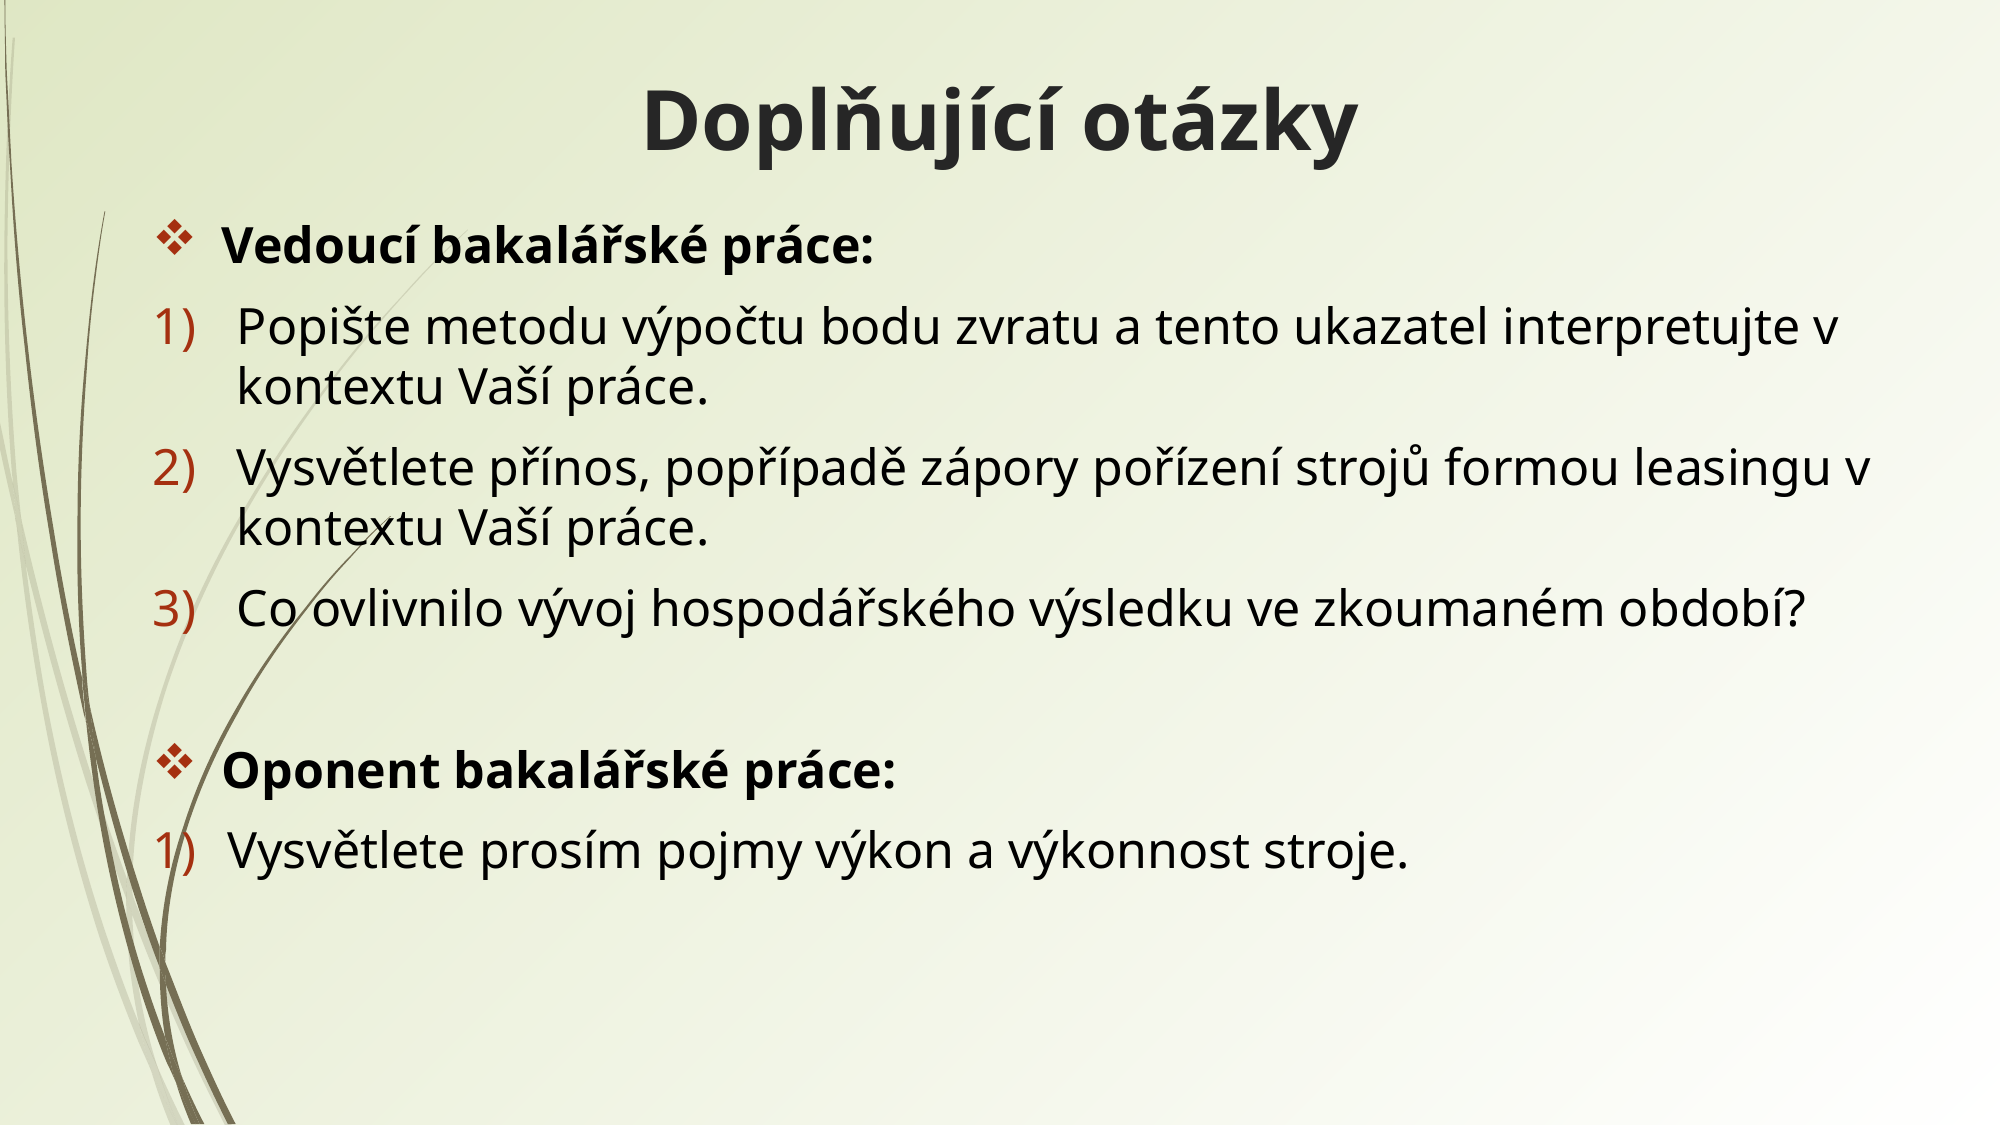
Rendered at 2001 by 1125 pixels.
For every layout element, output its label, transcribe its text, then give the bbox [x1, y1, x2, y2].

list Vedoucí bakalářské práce: Popište metodu výpočtu bodu zvratu a tento ukazatel interpretujte v kontextu Vaší práce. Vysvětlete přínos, popřípadě zápory pořízení strojů formou leasingu v kontextu Vaší práce. Co ovlivnilo vývoj hospodářského výsledku ve zkoumaném období? Oponent bakalářské práce: Vysvětlete prosím pojmy výkon a výkonnost stroje. [137, 206, 1963, 1125]
title Doplňující otázky [137, 59, 1863, 206]
